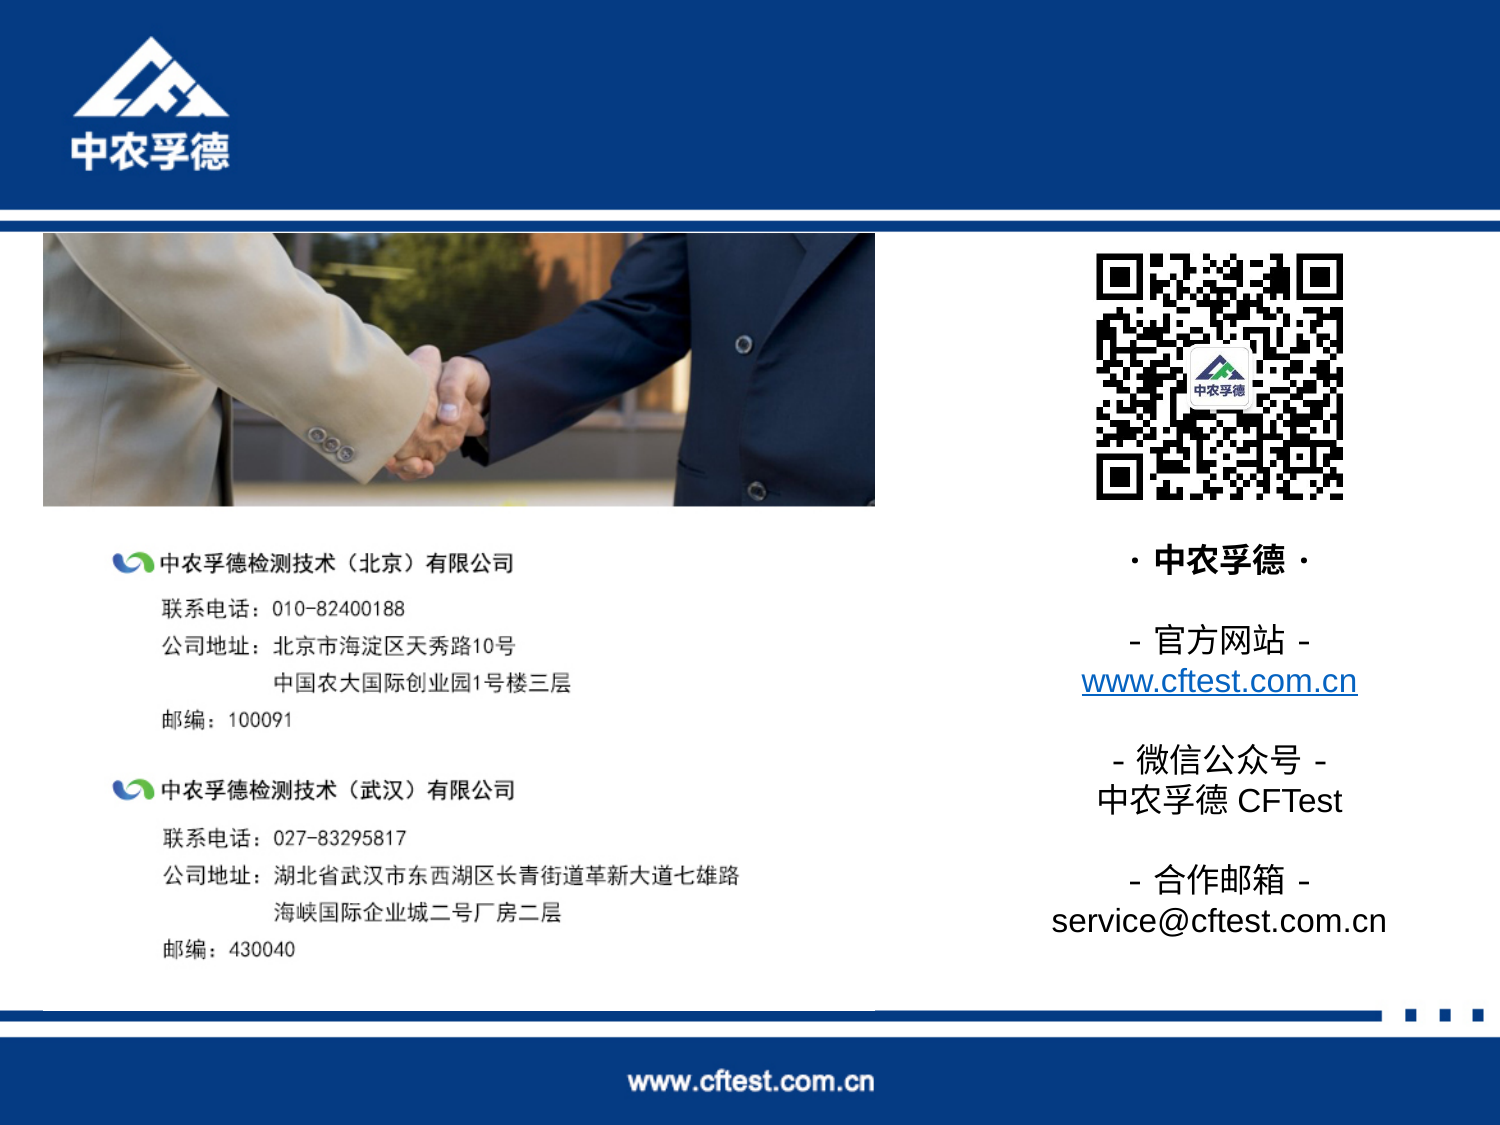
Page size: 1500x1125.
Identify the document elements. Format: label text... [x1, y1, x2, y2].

text_box ·中农孚德· -官方网站- www.cftest.com.cn -微信公众号- 中农孚德CFTest -合作邮箱- service@cftest.com.cn [991, 532, 1449, 947]
picture [0, 0, 1500, 1125]
